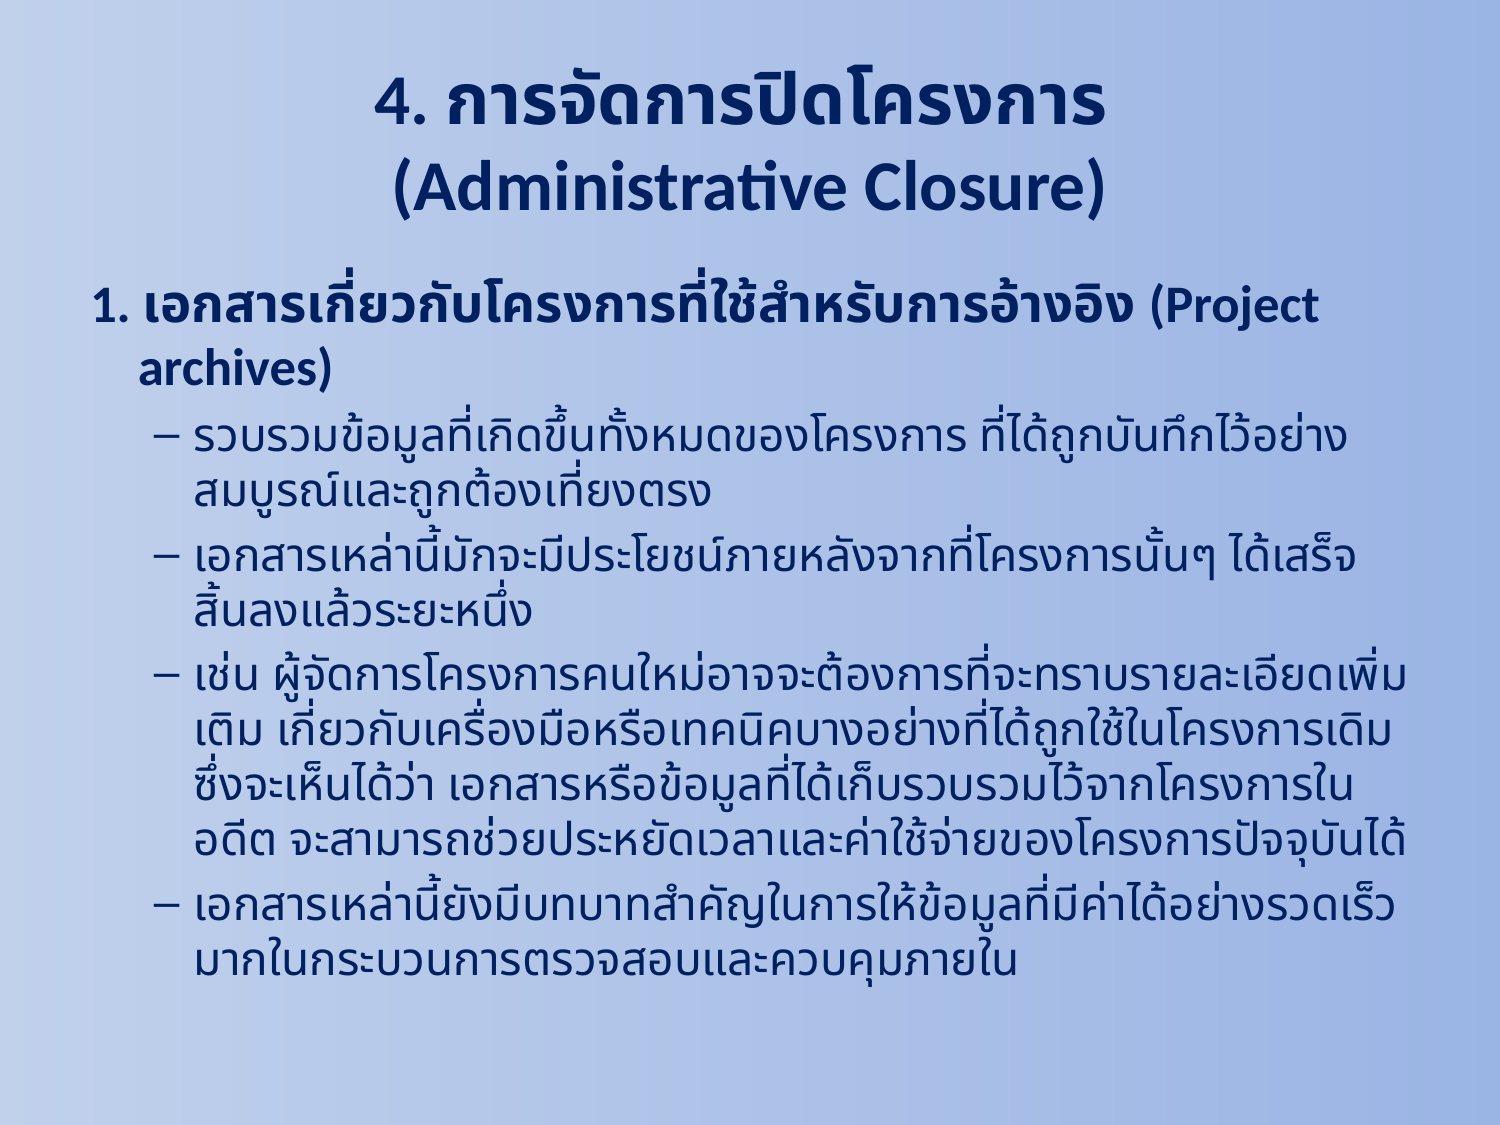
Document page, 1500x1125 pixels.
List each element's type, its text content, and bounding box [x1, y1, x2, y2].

list 1. เอกสารเกี่ยวกับโครงการที่ใช้สำหรับการอ้างอิง (Project archives) รวบรวมข้อมูลที่เกิดขึ้นทั้งหมดของโครงการ ที่ได้ถูกบันทึกไว้อย่างสมบูรณ์และถูกต้องเที่ยงตรง เอกสารเหล่านี้มักจะมีประโยชน์ภายหลังจากที่โครงการนั้นๆ ได้เสร็จสิ้นลงแล้วระยะหนึ่ง เช่น ผู้จัดการโครงการคนใหม่อาจจะต้องการที่จะทราบรายละเอียดเพิ่มเติม เกี่ยวกับเครื่องมือหรือเทคนิคบางอย่างที่ได้ถูกใช้ในโครงการเดิม ซึ่งจะเห็นได้ว่า เอกสารหรือข้อมูลที่ได้เก็บรวบรวมไว้จากโครงการในอดีต จะสามารถช่วยประหยัดเวลาและค่าใช้จ่ายของโครงการปัจจุบันได้ เอกสารเหล่านี้ยังมีบทบาทสำคัญในการให้ข้อมูลที่มีค่าได้อย่างรวดเร็วมากในกระบวนการตรวจสอบและควบคุมภายใน [75, 262, 1425, 1005]
title 4. การจัดการปิดโครงการ (Administrative Closure) [75, 45, 1425, 233]
